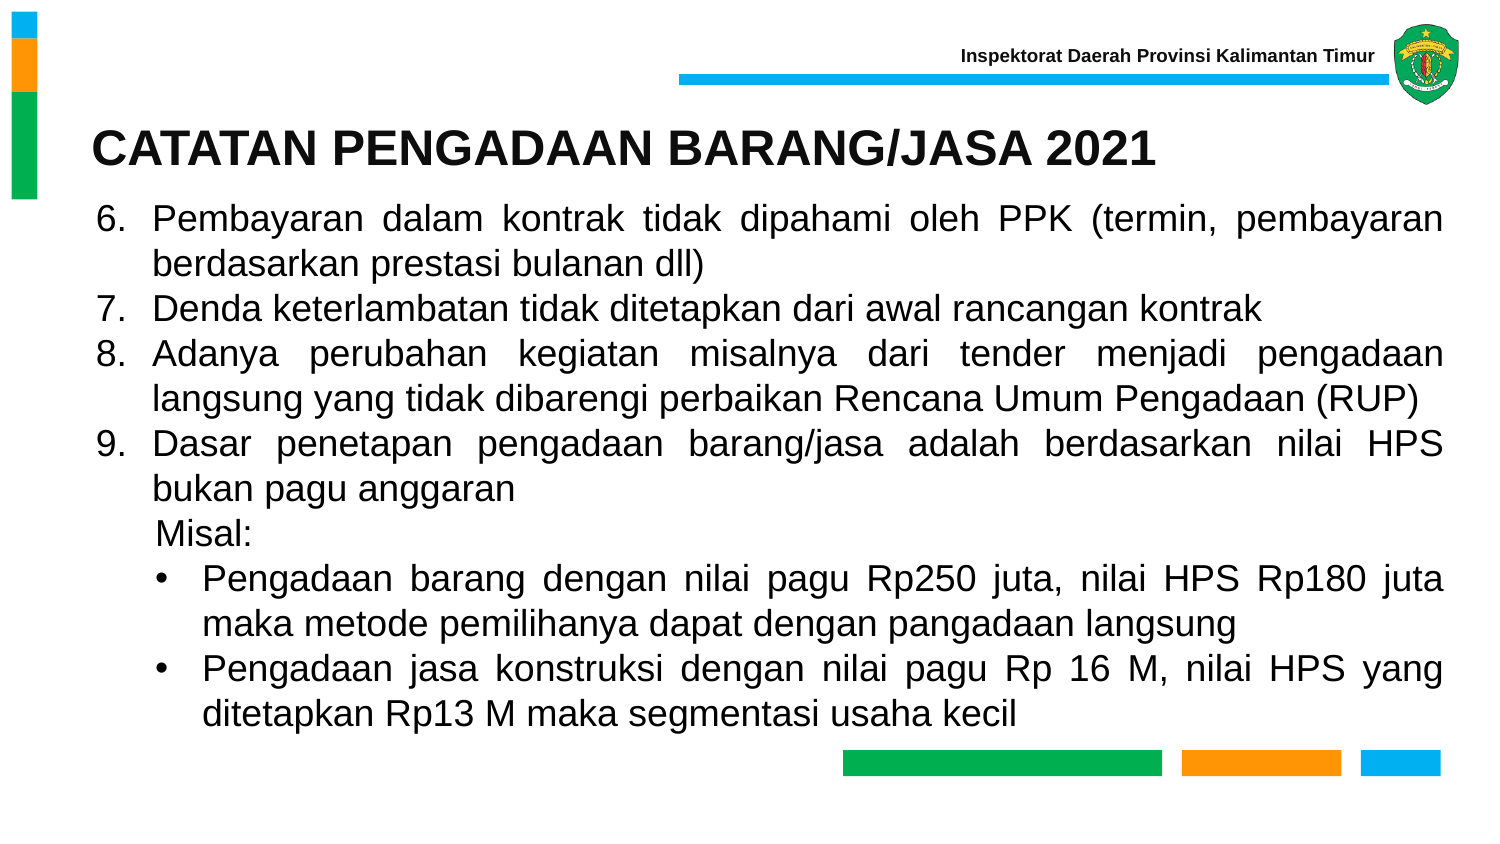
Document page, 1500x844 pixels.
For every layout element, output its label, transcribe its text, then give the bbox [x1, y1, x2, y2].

text_box [9, 94, 40, 201]
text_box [638, 24, 1459, 105]
text_box CATATAN PENGADAAN BARANG/JASA 2021 [76, 108, 1282, 184]
text_box [841, 748, 1164, 778]
text_box Pembayaran dalam kontrak tidak dipahami oleh PPK (termin, pembayaran berdasarkan prestasi bulanan dll) Denda keterlambatan tidak ditetapkan dari awal rancangan kontrak Adanya perubahan kegiatan misalnya dari tender menjadi pengadaan langsung yang tidak dibarengi perbaikan Rencana Umum Pengadaan (RUP) Dasar penetapan pengadaan barang/jasa adalah berdasarkan nilai HPS bukan pagu anggaran Misal: Pengadaan barang dengan nilai pagu Rp250 juta, nilai HPS Rp180 juta maka metode pemilihanya dapat dengan pangadaan langsung Pengadaan jasa konstruksi dengan nilai pagu Rp 16 M, nilai HPS yang ditetapkan Rp13 M maka segmentasi usaha kecil [81, 187, 1459, 742]
text_box [9, 9, 40, 40]
text_box [9, 40, 40, 94]
text_box [1359, 748, 1443, 778]
text_box [1180, 748, 1343, 778]
